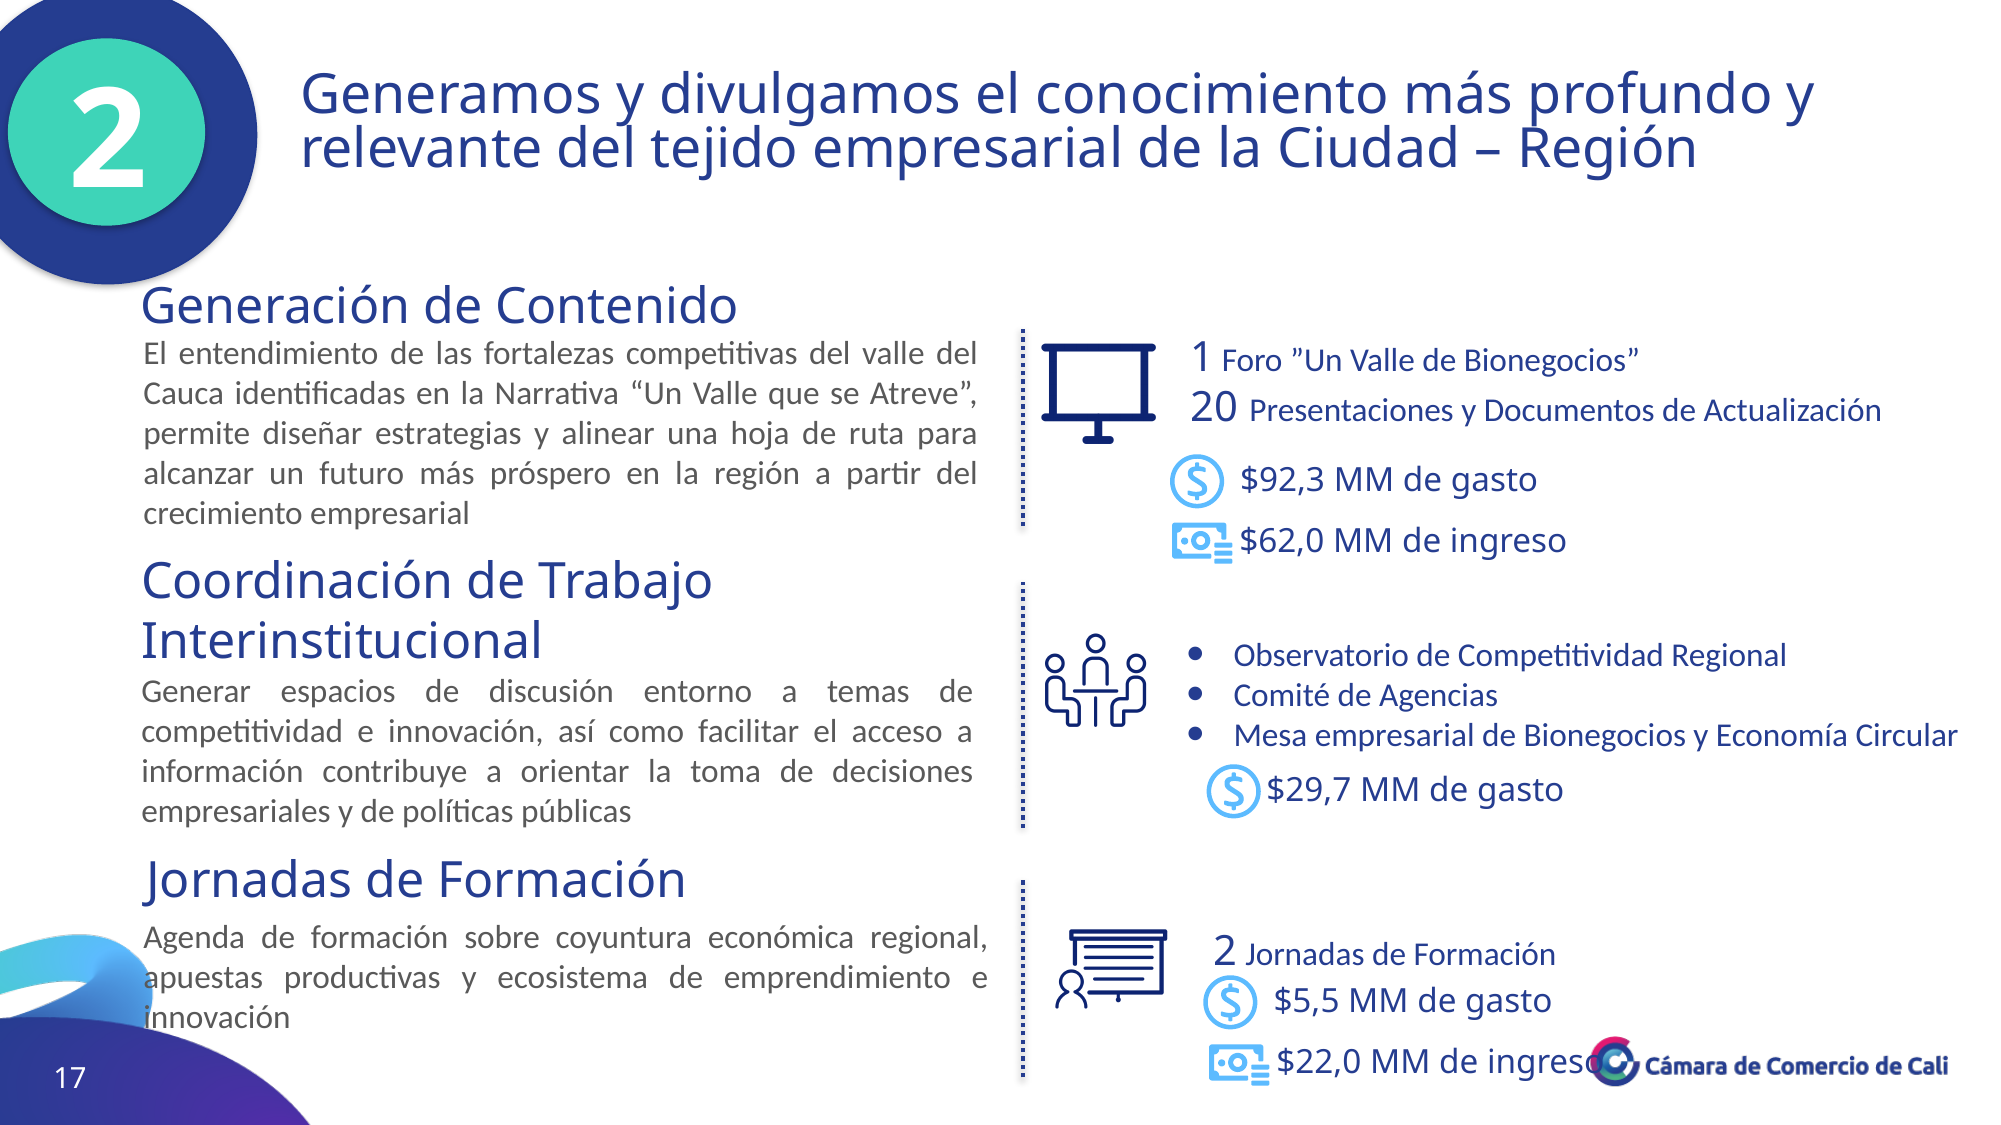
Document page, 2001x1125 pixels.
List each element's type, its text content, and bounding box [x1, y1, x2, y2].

text_box $62,0 MM de ingreso [1224, 511, 1633, 566]
text_box $92,3 MM de gasto [1225, 451, 1599, 506]
text_box Generación de Contenido [125, 265, 825, 341]
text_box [1203, 975, 1258, 1030]
text_box 1 Foro ”Un Valle de Bionegocios” 20 Presentaciones y Documentos de Actualización [1175, 322, 2000, 438]
text_box [29, 38, 206, 209]
text_box Generar espacios de discusión entorno a temas de competitividad e innovación, así como facilitar el acceso a información contribuye a orientar la toma de decisiones empresariales y de políticas públicas [126, 662, 990, 884]
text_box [1171, 522, 1233, 564]
text_box Agenda de formación sobre coyuntura económica regional, apuestas productivas y ecosistema de emprendimiento e innovación [128, 907, 1005, 1043]
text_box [1208, 1044, 1270, 1086]
text_box El entendimiento de las fortalezas competitivas del valle del Cauca identificadas en la Narrativa “Un Valle que se Atreve”, permite diseñar estrategias y alinear una hoja de ruta para alcanzar un futuro más próspero en la región a partir del crecimiento empresarial [128, 324, 995, 539]
text_box [79, 222, 134, 226]
text_box $29,7 MM de gasto [1251, 761, 1625, 816]
text_box 2 [8, 73, 163, 222]
text_box Observatorio de Competitividad Regional Comité de Agencias Mesa empresarial de Bionegocios y Economía Circular [1096, 625, 2000, 761]
picture [1040, 631, 1156, 735]
text_box Jornadas de Formación [131, 840, 831, 907]
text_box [1169, 453, 1225, 509]
text_box $5,5 MM de gasto [1258, 972, 1632, 1027]
text_box $22,0 MM de ingreso [1261, 1033, 1670, 1088]
text_box Coordinación de Trabajo Interinstitucional [126, 540, 993, 676]
text_box Generamos y divulgamos el conocimiento más profundo y relevante del tejido empresarial de la Ciudad – Región [285, 63, 1993, 246]
picture [1034, 337, 1160, 455]
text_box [1206, 764, 1261, 819]
text_box [0, 0, 258, 285]
text_box 2 Jornadas de Formación [1199, 916, 1573, 976]
picture [0, 920, 2000, 1125]
